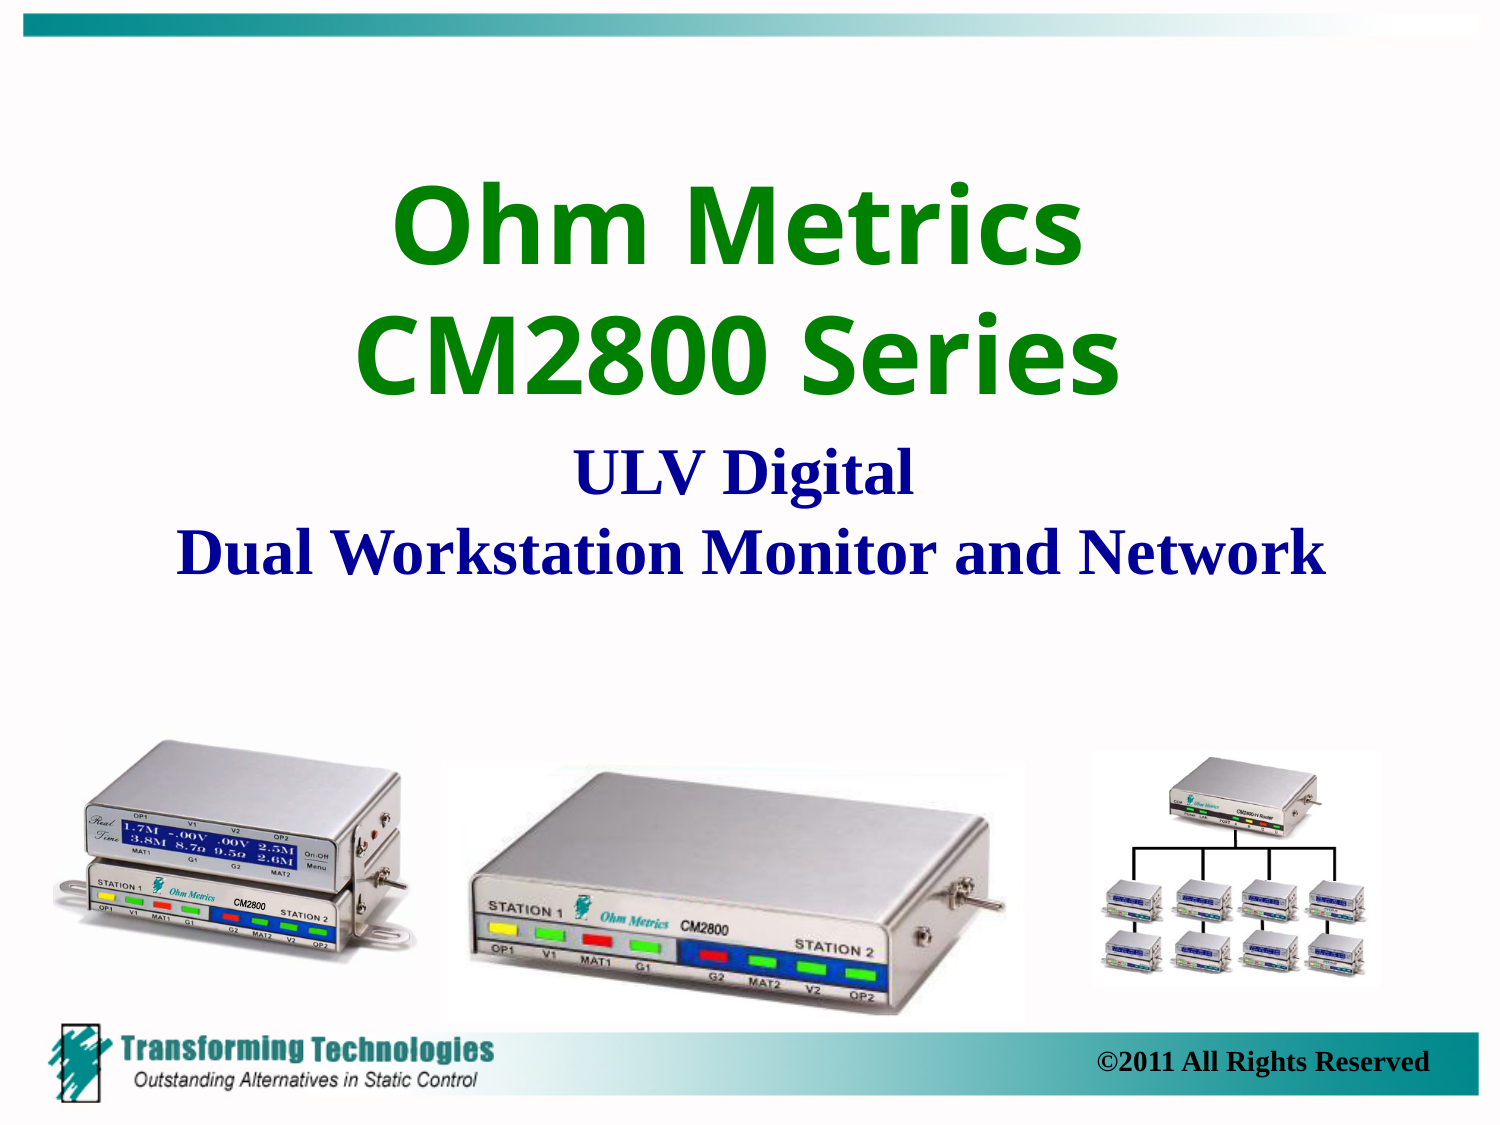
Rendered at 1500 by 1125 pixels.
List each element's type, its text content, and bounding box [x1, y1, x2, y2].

text_box Ohm Metrics CM2800 Series [100, 148, 1376, 303]
picture [0, 0, 1500, 1125]
text_box ©2011 All Rights Reserved [1081, 1034, 1446, 1085]
text_box ULV Digital Dual Workstation Monitor and Network [64, 420, 1440, 596]
